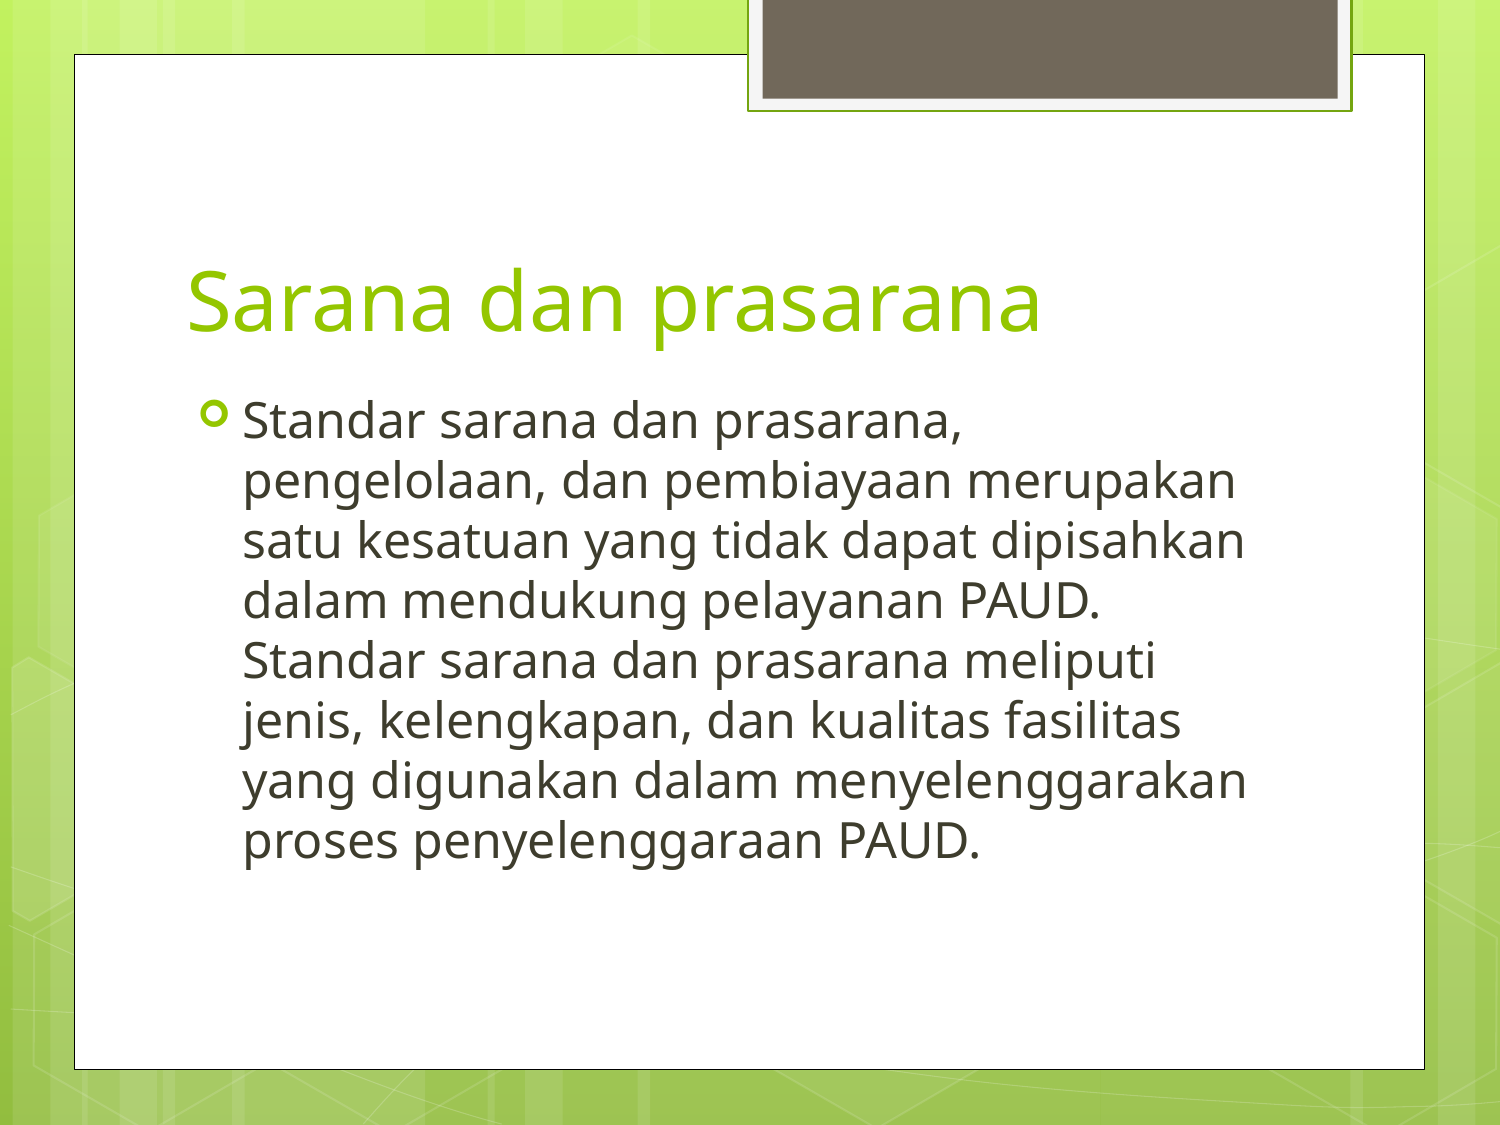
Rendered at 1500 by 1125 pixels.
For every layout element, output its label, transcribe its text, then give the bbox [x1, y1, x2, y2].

list Standar sarana dan prasarana, pengelolaan, dan pembiayaan merupakan satu kesatuan yang tidak dapat dipisahkan dalam mendukung pelayanan PAUD. Standar sarana dan prasarana meliputi jenis, kelengkapan, dan kualitas fasilitas yang digunakan dalam menyelenggarakan proses penyelenggaraan PAUD. [171, 381, 1283, 957]
title Sarana dan prasarana [171, 168, 1324, 357]
